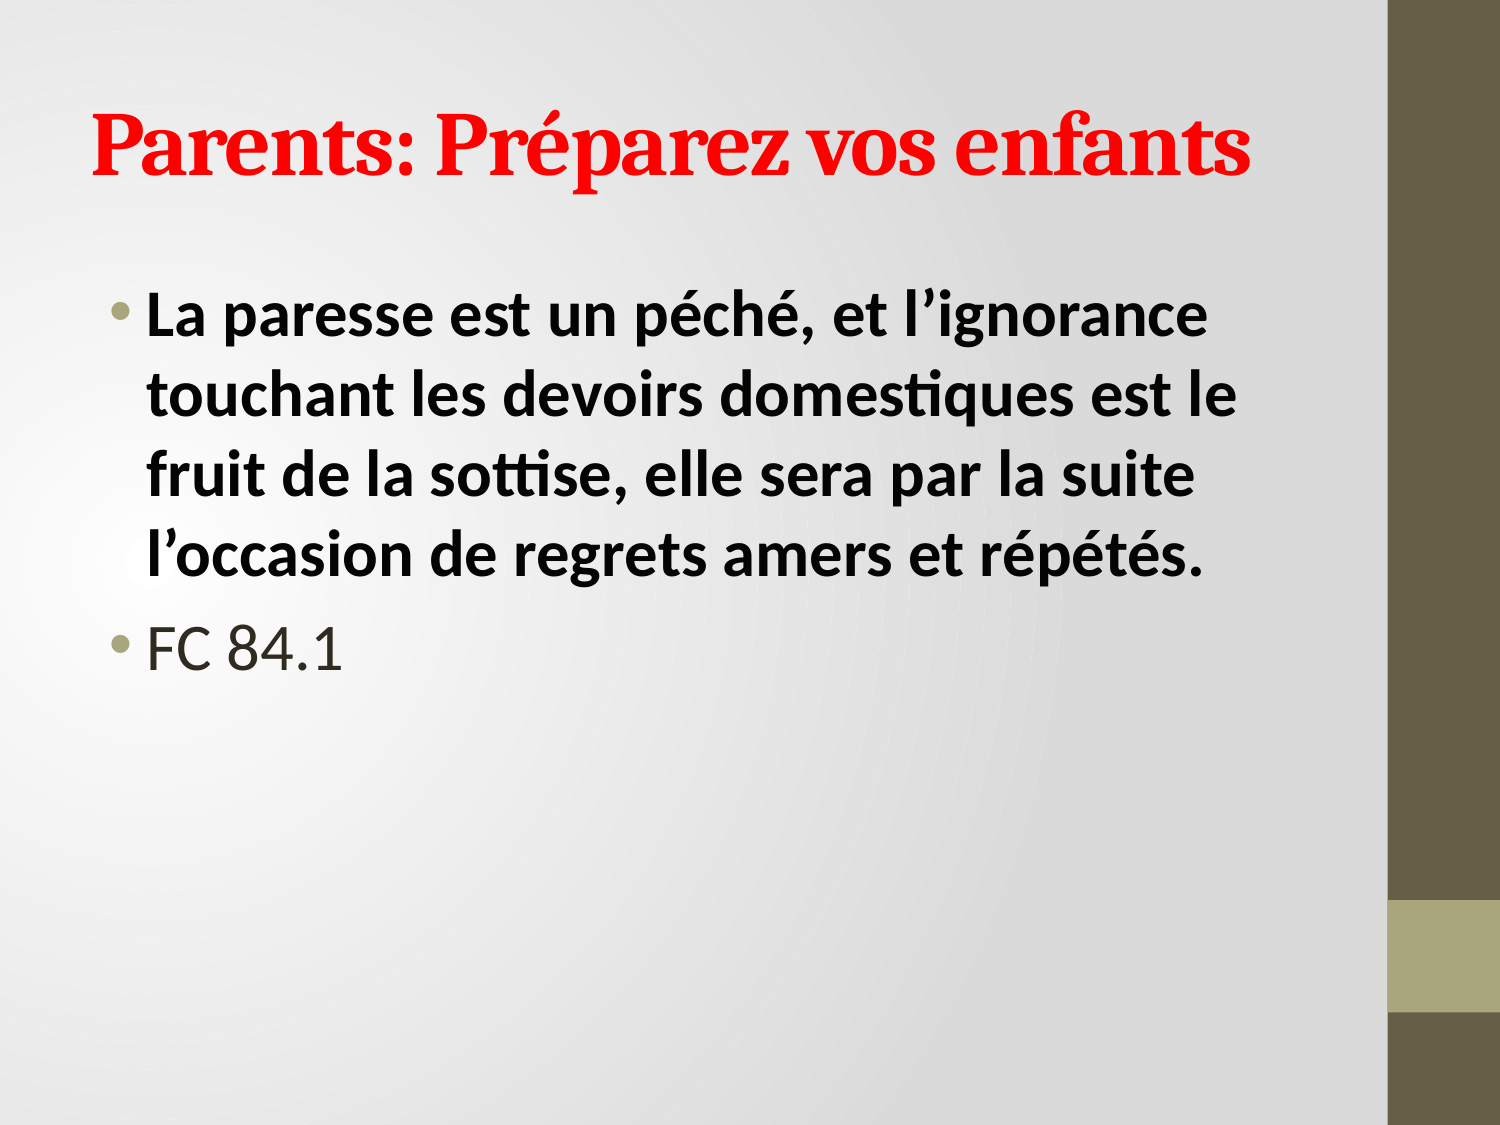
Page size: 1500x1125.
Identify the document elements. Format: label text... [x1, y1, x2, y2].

title Parents: Préparez vos enfants [75, 45, 1325, 233]
list La paresse est un péché, et l’ignorance touchant les devoirs domestiques est le fruit de la sottise, elle sera par la suite l’occasion de regrets amers et répétés. FC 84.1 [75, 262, 1325, 1050]
